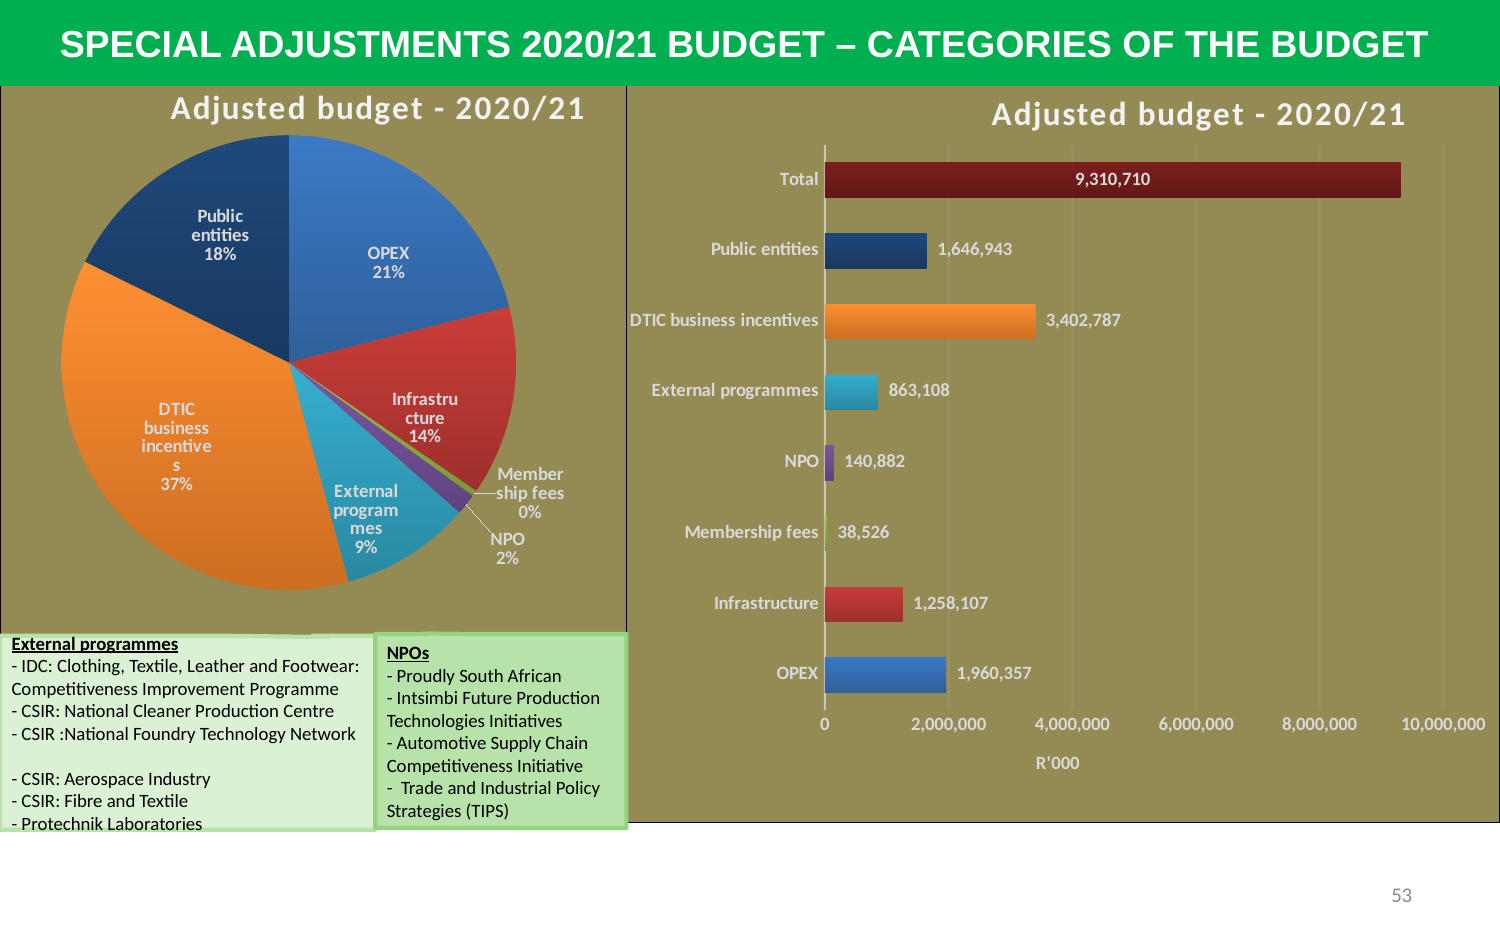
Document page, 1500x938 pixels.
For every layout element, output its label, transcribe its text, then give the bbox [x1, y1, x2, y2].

text_box External programmes - IDC: Clothing, Textile, Leather and Footwear: Competitiveness Improvement Programme - CSIR: National Cleaner Production Centre - CSIR :National Foundry Technology Network - CSIR: Aerospace Industry - CSIR: Fibre and Textile - Protechnik Laboratories [0, 657, 377, 832]
chart [0, 84, 1500, 823]
text_box SPECIAL ADJUSTMENTS 2020/21 BUDGET – CATEGORIES OF THE BUDGET [0, 0, 1500, 83]
text_box NPOs - Proudly South African - Intsimbi Future Production Technologies Initiatives - Automotive Supply Chain Competitiveness Initiative - Trade and Industrial Policy Strategies (TIPS) [373, 657, 626, 831]
slide_number 53 [1074, 868, 1425, 919]
